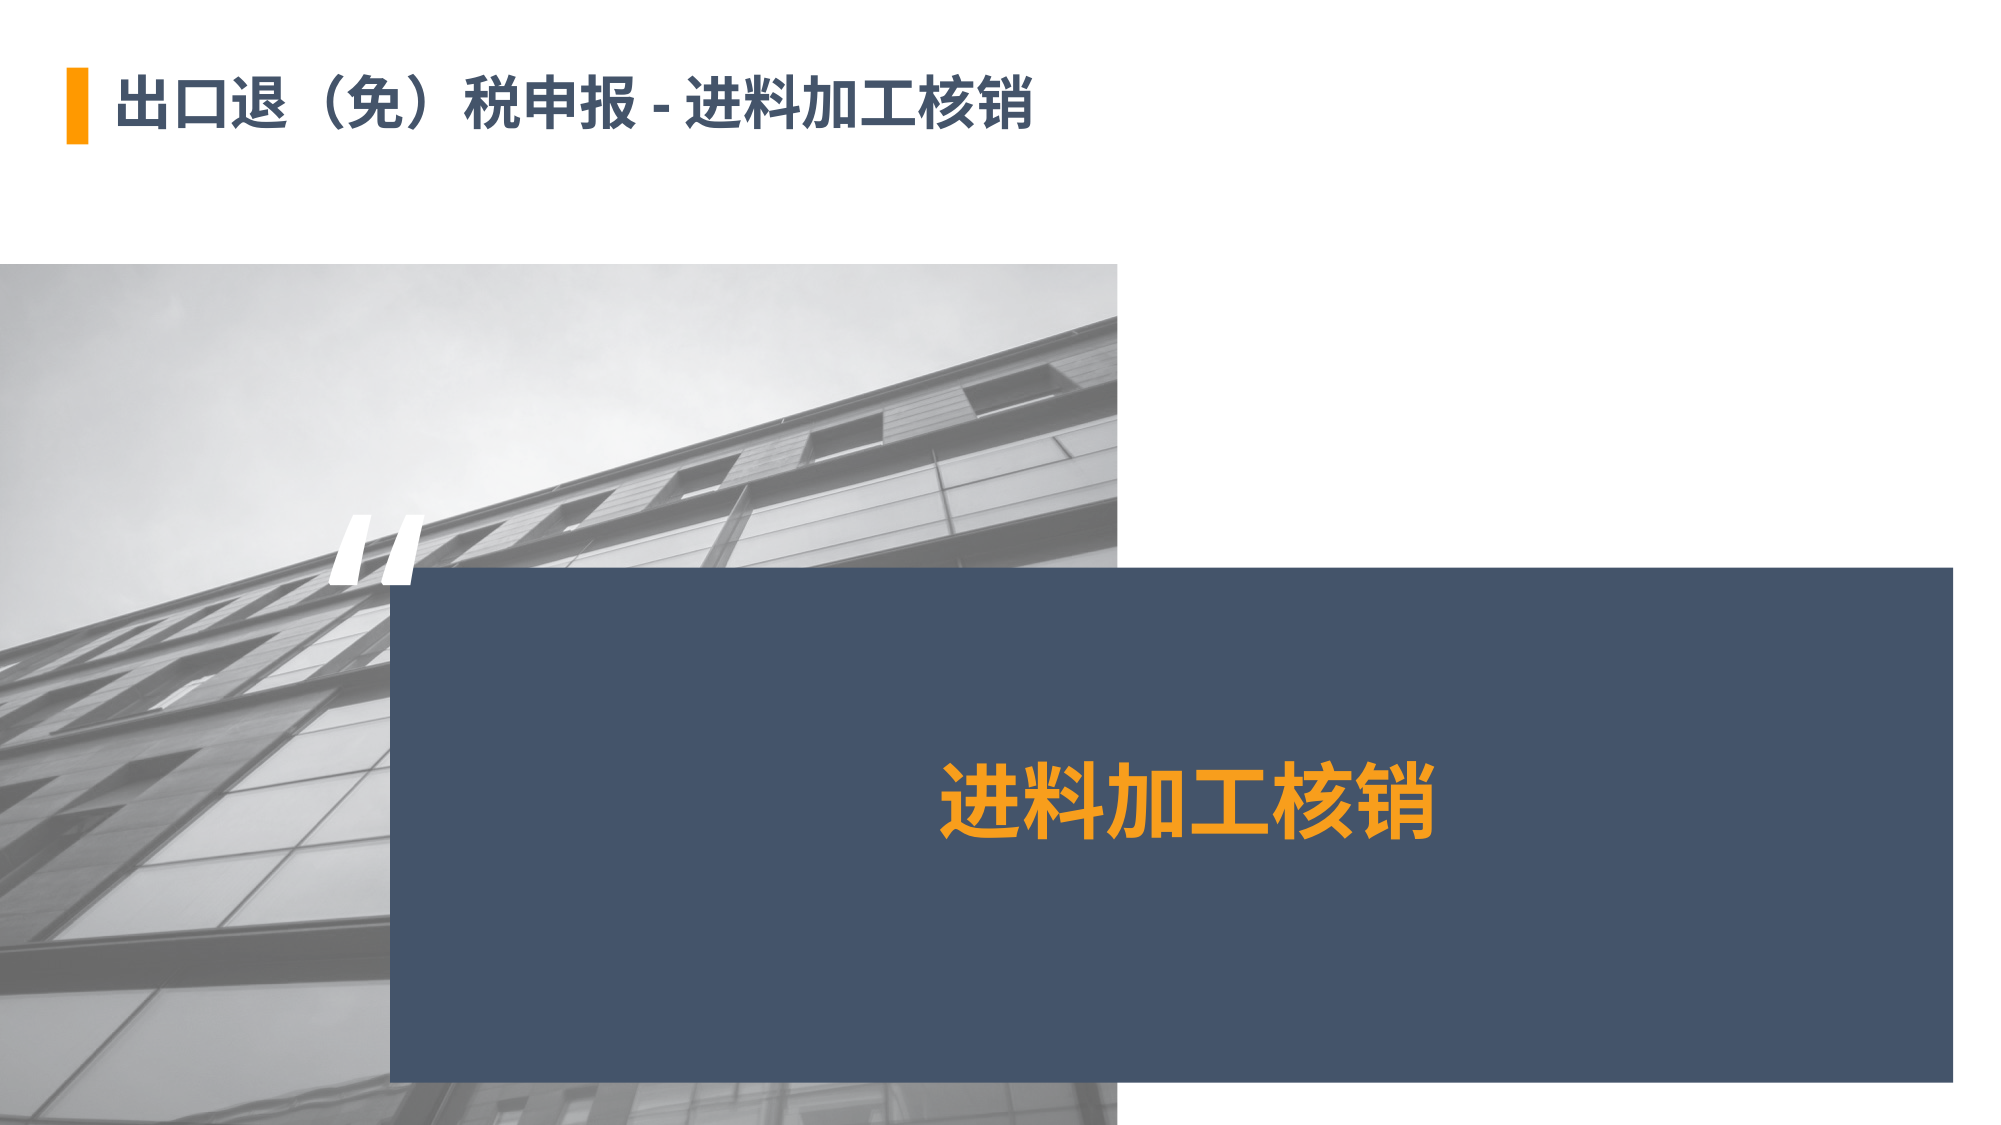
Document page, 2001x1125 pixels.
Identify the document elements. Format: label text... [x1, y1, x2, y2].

text_box [0, 264, 1118, 1125]
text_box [66, 58, 1044, 145]
text_box “ [310, 425, 444, 786]
text_box [390, 567, 1954, 1083]
text_box 进料加工核销 [924, 741, 1454, 857]
